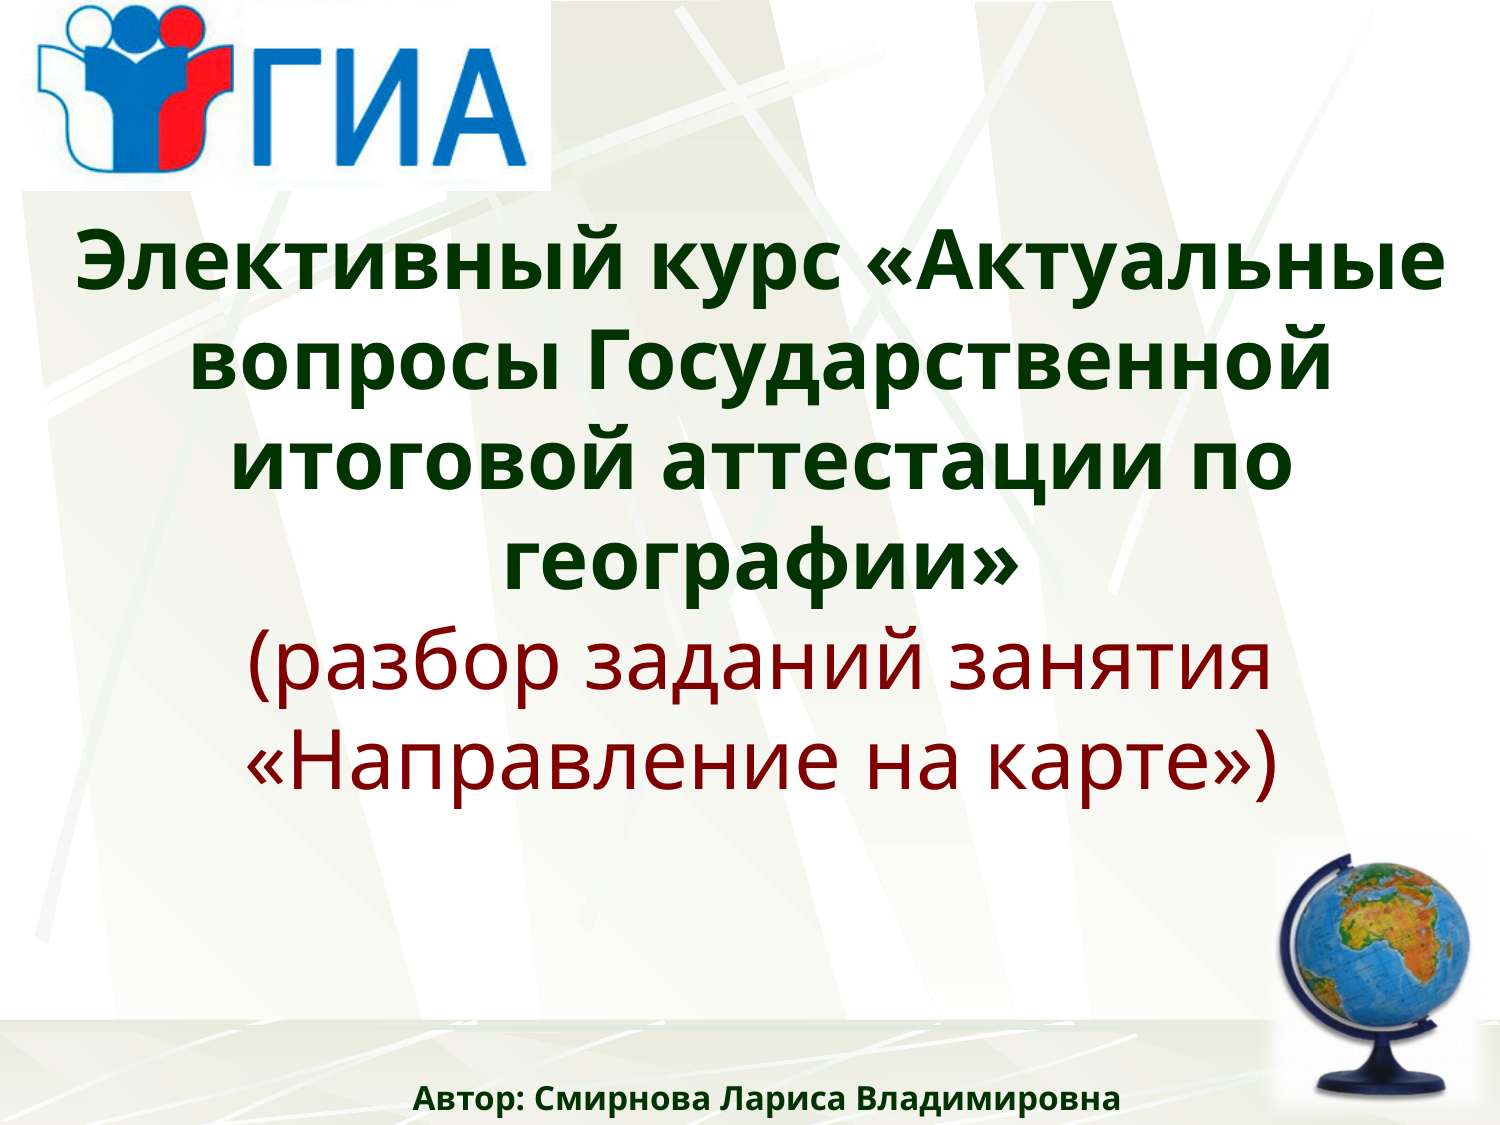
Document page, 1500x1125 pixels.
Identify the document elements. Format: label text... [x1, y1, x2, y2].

picture [1253, 820, 1500, 1125]
picture [0, 0, 552, 191]
text_box Элективный курс «Актуальные вопросы Государственной итоговой аттестации по географии» (разбор заданий занятия «Направление на карте») [58, 199, 1465, 814]
text_box Автор: Смирнова Лариса Владимировна [128, 1069, 1248, 1125]
